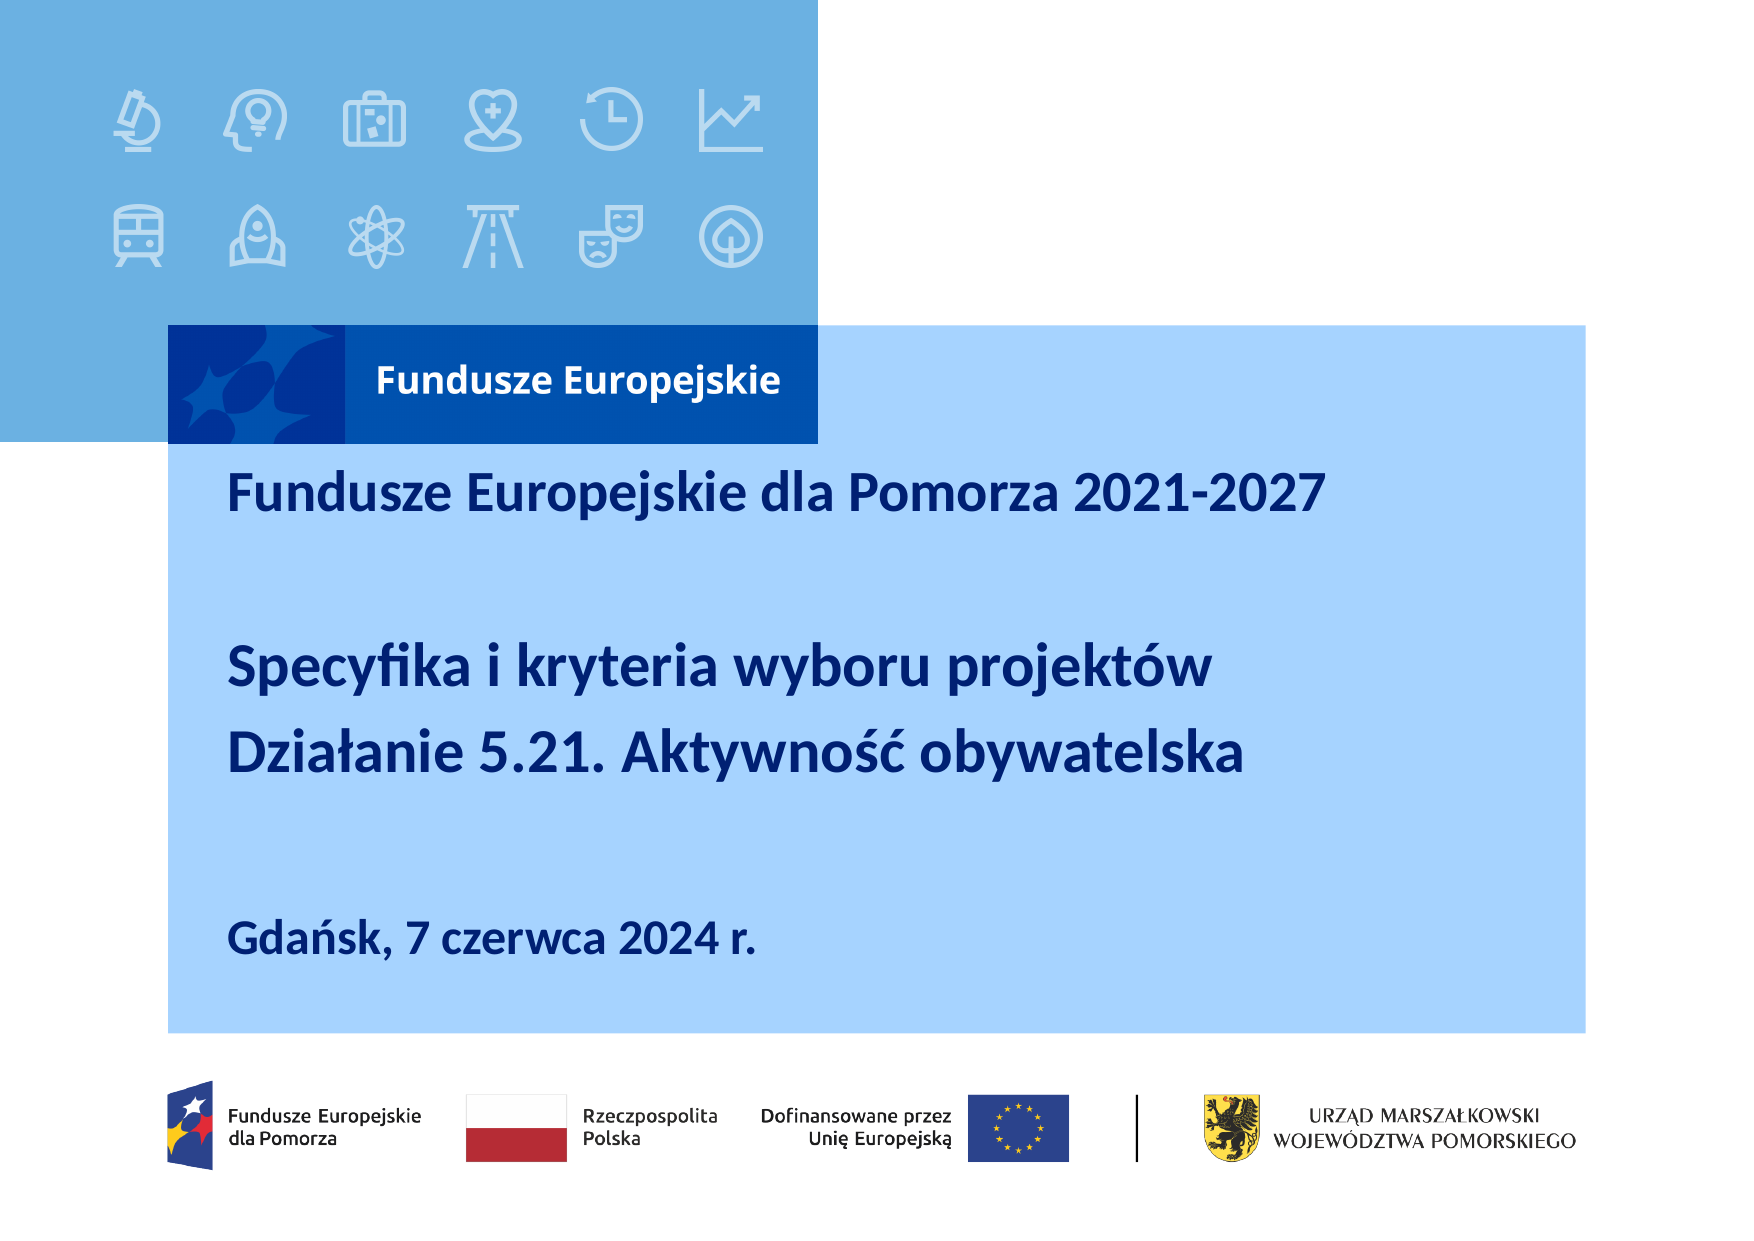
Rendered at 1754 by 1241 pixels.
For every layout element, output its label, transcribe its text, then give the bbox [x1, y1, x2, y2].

picture [168, 325, 818, 444]
subtitle Gdańsk, 7 czerwca 2024 r. [227, 891, 877, 975]
title Fundusze Europejskie dla Pomorza 2021-2027 Specyfika i kryteria wyboru projektów Działanie 5.21. Aktywność obywatelska [227, 442, 1574, 892]
picture [144, 1057, 1598, 1193]
